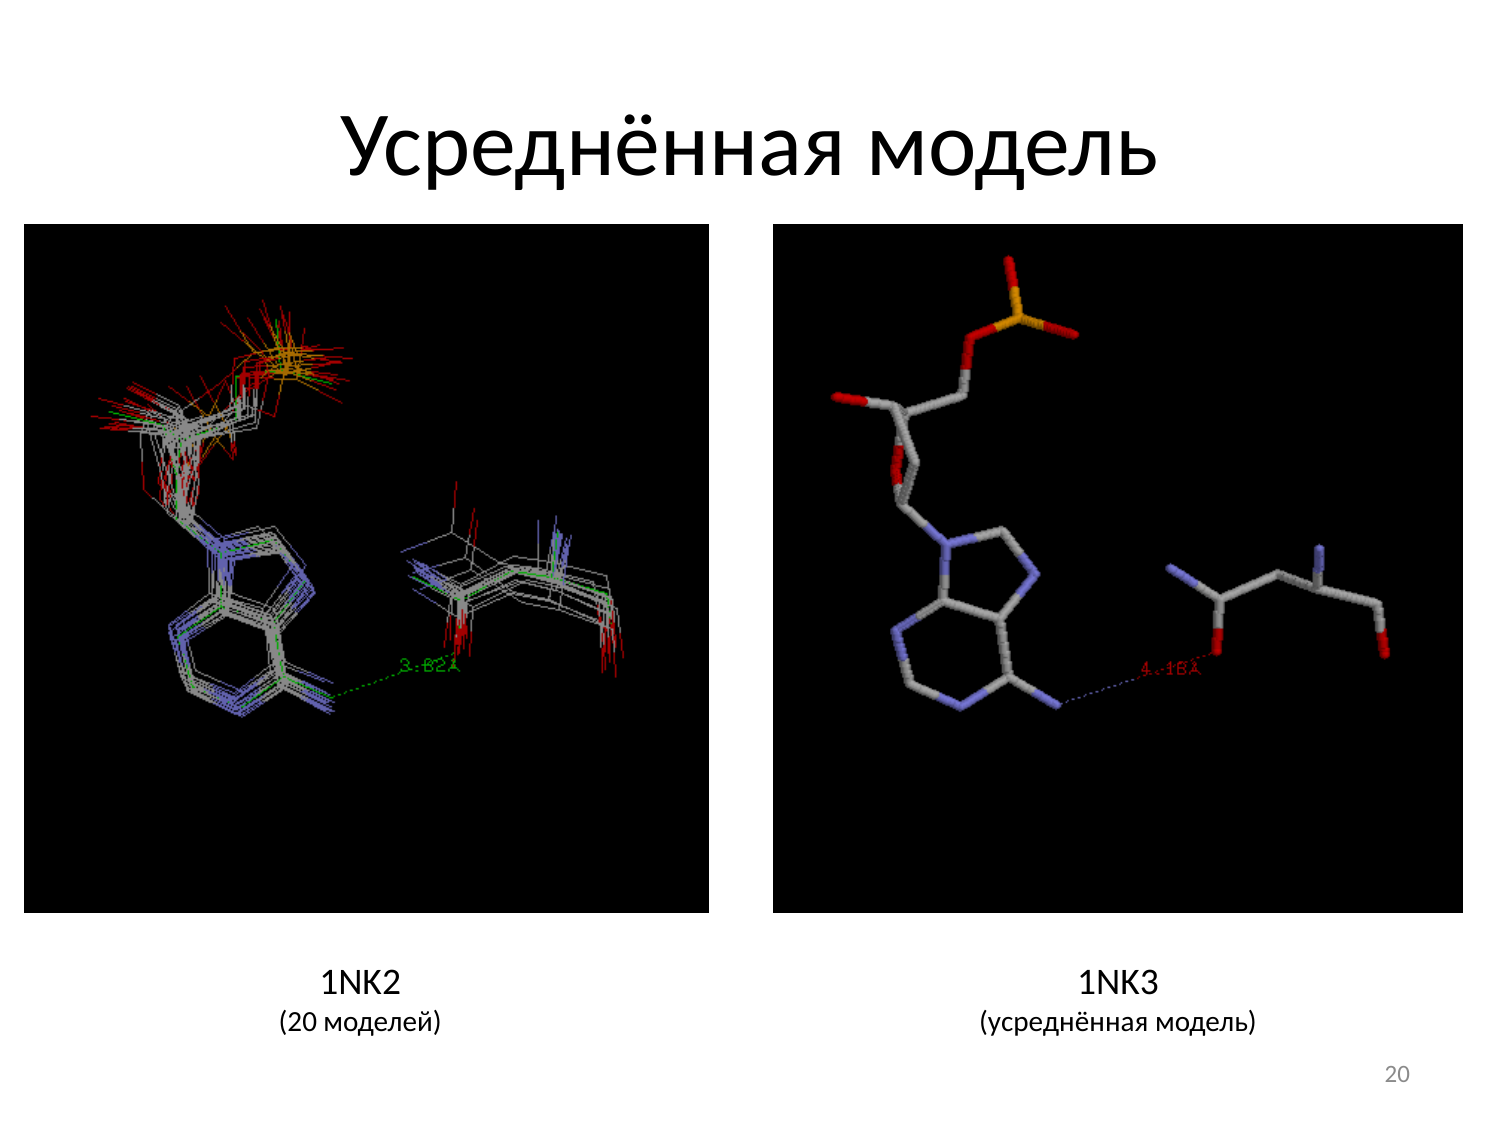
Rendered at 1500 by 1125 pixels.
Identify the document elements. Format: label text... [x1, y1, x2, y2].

picture [24, 224, 709, 913]
text_box 1NK3 (усреднённая модель) [964, 949, 1272, 1045]
text_box 1NK2 (20 моделей) [263, 949, 457, 1045]
title Усреднённая модель [74, 44, 1426, 233]
picture [773, 224, 1463, 913]
slide_number 20 [1074, 1042, 1425, 1103]
